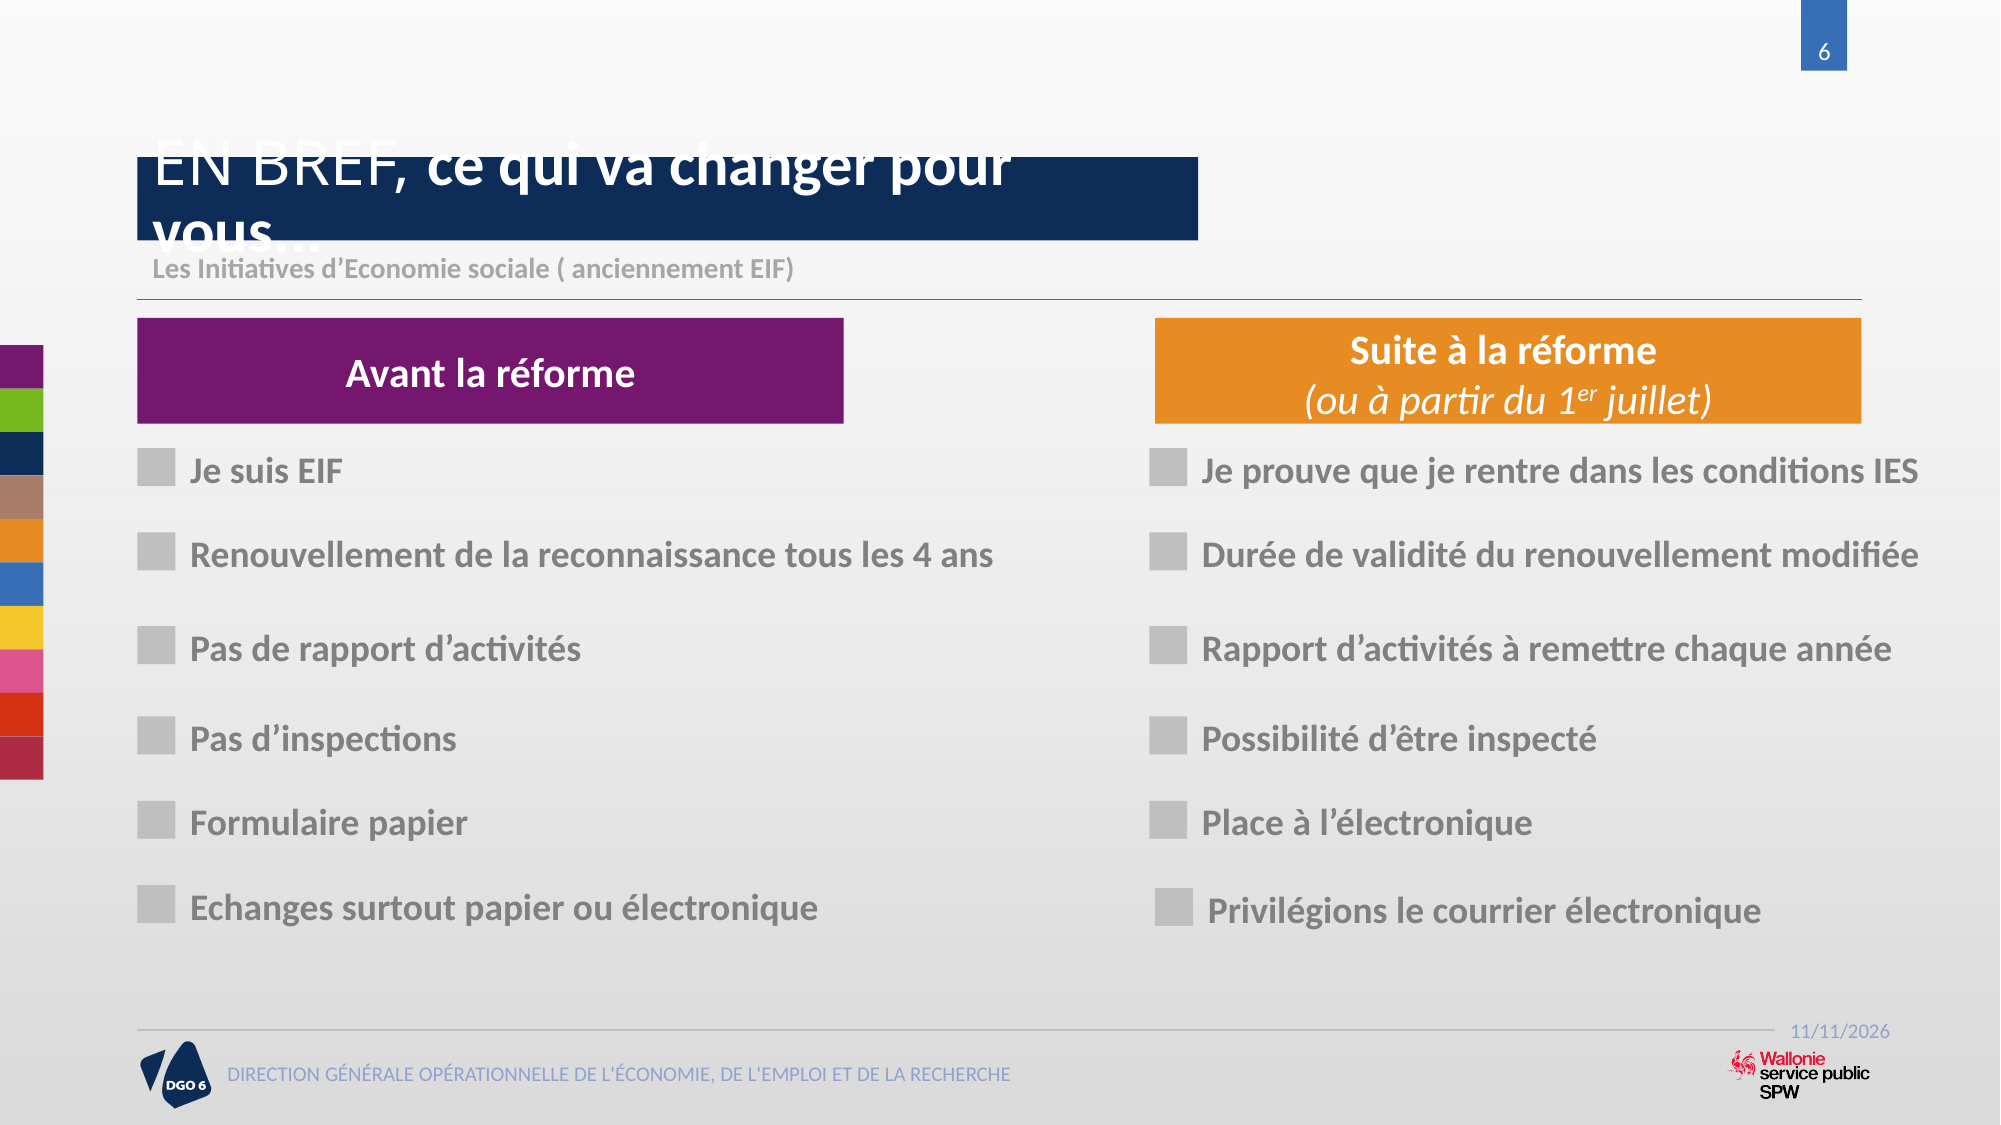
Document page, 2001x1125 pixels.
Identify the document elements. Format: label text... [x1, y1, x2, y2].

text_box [137, 317, 844, 424]
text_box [137, 706, 998, 768]
footer DIRECTION GÉNÉRALE OPÉRATIONNELLE DE L'ÉCONOMIE, DE L'EMPLOI ET DE LA RECHERCHE [212, 1042, 1199, 1103]
picture [0, 0, 2000, 1125]
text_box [1155, 315, 1862, 432]
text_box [1149, 438, 2000, 500]
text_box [137, 791, 998, 852]
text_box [1149, 791, 2000, 852]
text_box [1155, 878, 2000, 939]
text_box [1149, 706, 2000, 768]
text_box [137, 438, 850, 500]
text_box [137, 875, 998, 936]
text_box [1149, 616, 2000, 678]
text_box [137, 616, 998, 678]
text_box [1149, 522, 2000, 584]
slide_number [1775, 1000, 2000, 1060]
title EN BREF, ce qui va changer pour vous... [137, 157, 1199, 241]
slide_number 6 [1787, 20, 1862, 81]
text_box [137, 522, 1149, 584]
list Les Initiatives d’Economie sociale ( anciennement EIF) [137, 245, 1713, 293]
